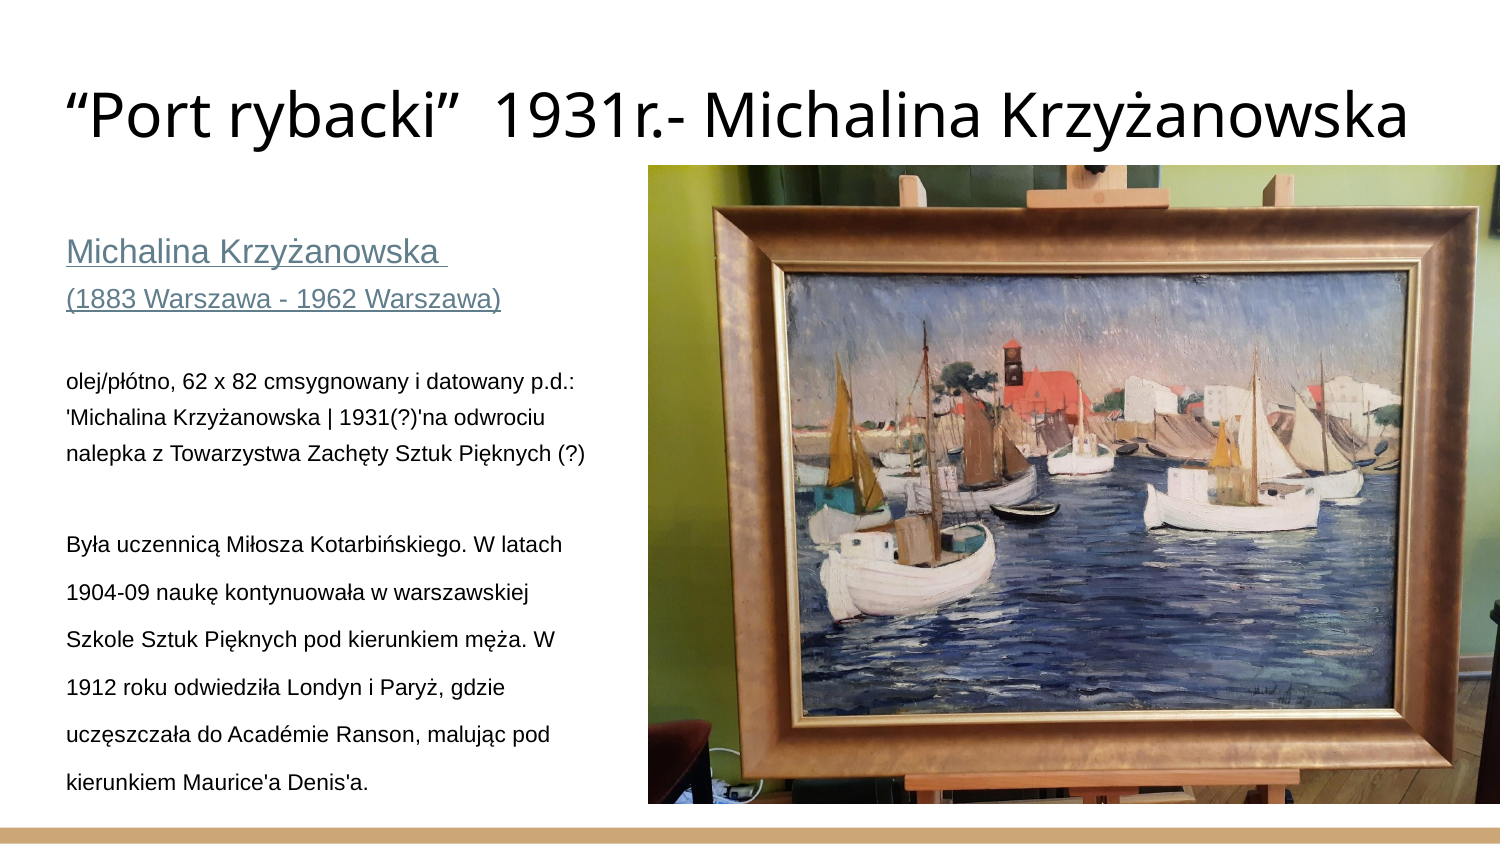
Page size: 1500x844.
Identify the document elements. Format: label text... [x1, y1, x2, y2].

list Michalina Krzyżanowska (1883 Warszawa - 1962 Warszawa) olej/płótno, 62 x 82 cmsygnowany i datowany p.d.: 'Michalina Krzyżanowska | 1931(?)'na odwrociu nalepka z Towarzystwa Zachęty Sztuk Pięknych (?) Była uczennicą Miłosza Kotarbińskiego. W latach 1904-09 naukę kontynuowała w warszawskiej Szkole Sztuk Pięknych pod kierunkiem męża. W 1912 roku odwiedziła Londyn i Paryż, gdzie uczęszczała do Académie Ranson, malując pod kierunkiem Maurice'a Denis'a. [51, 200, 610, 840]
picture [647, 164, 1500, 805]
title “Port rybacki” 1931r.- Michalina Krzyżanowska [51, 0, 1500, 166]
